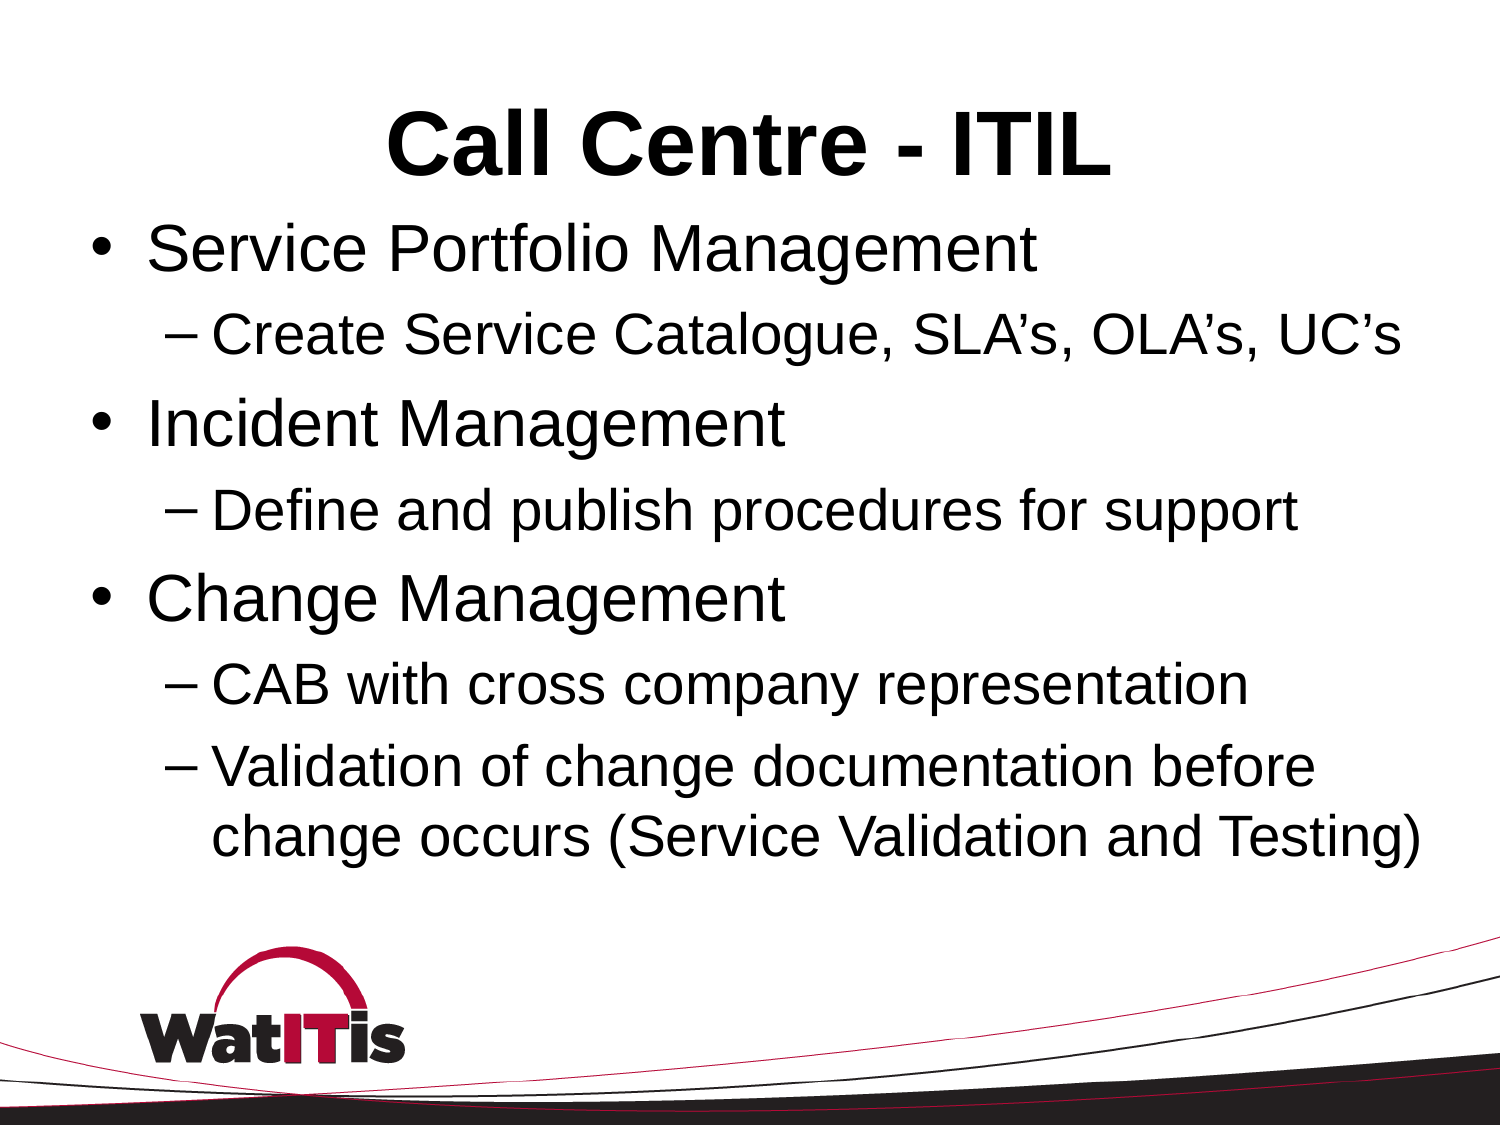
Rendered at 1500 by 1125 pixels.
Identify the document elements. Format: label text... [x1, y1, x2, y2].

title Call Centre - ITIL [75, 45, 1425, 197]
picture [0, 0, 1500, 1125]
list Service Portfolio Management Create Service Catalogue, SLA’s, OLA’s, UC’s Incident Management Define and publish procedures for support Change Management CAB with cross company representation Validation of change documentation before change occurs (Service Validation and Testing) [75, 197, 1456, 1079]
